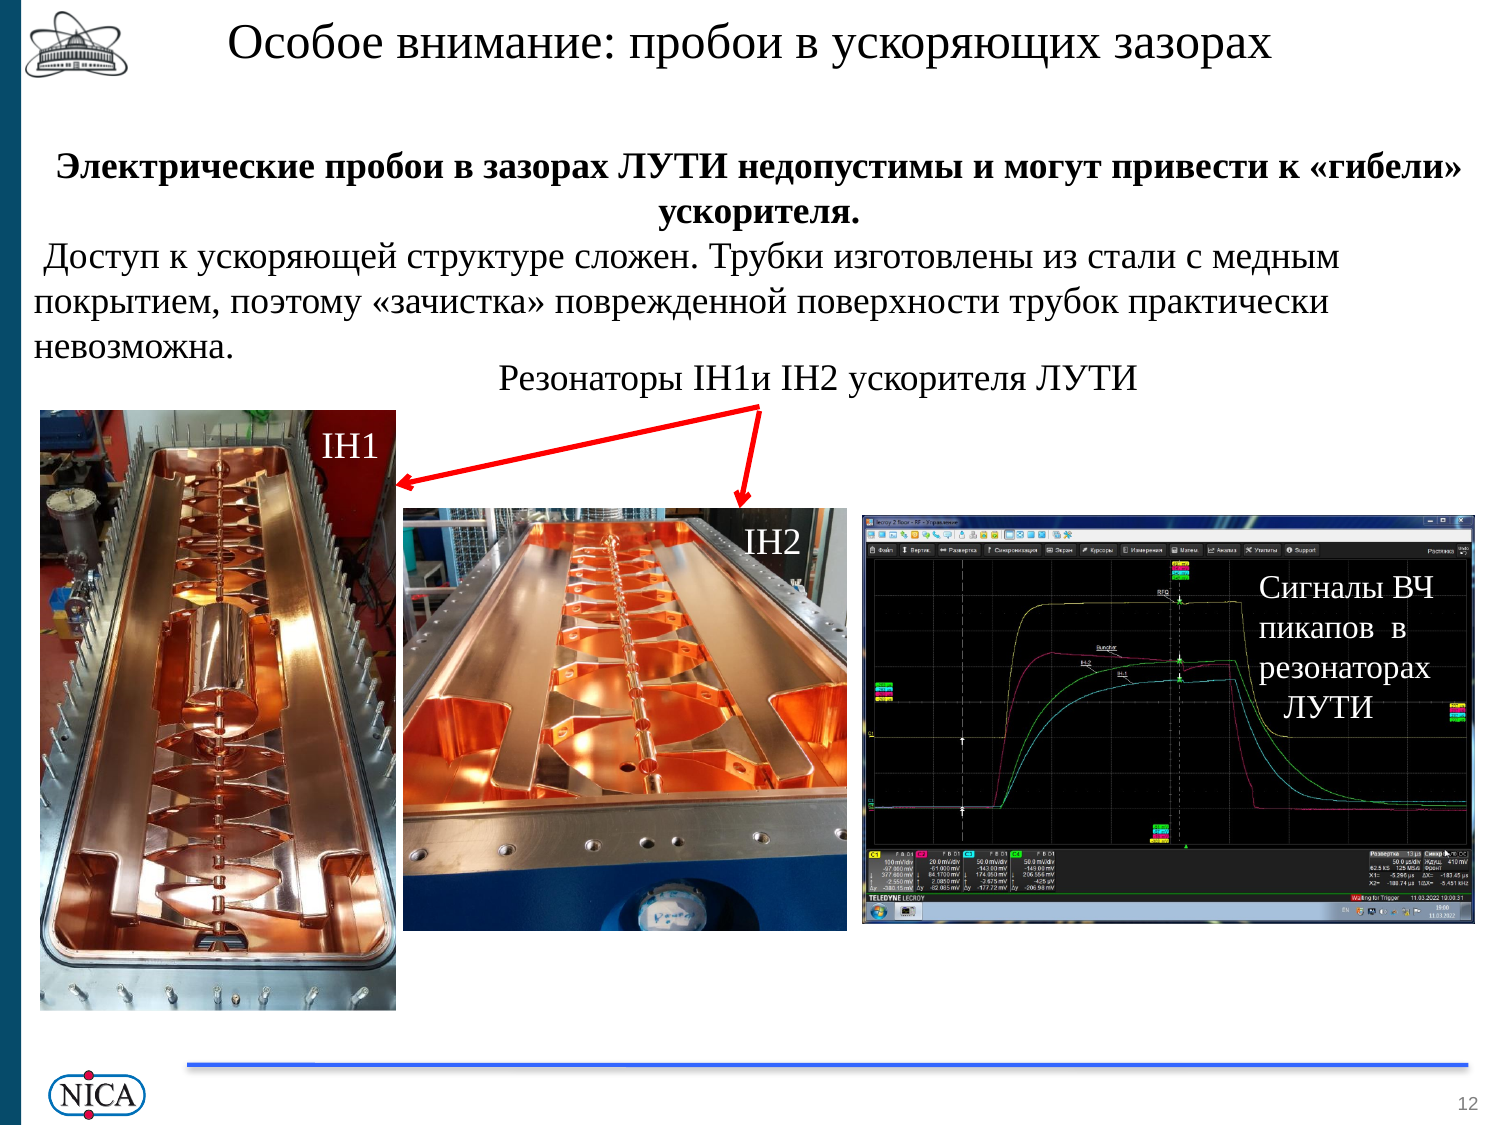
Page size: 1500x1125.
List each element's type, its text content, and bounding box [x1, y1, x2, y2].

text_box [395, 406, 760, 486]
picture [25, 11, 74, 78]
picture [40, 410, 396, 1011]
slide_number 12 [1293, 1083, 1500, 1125]
picture [48, 1070, 146, 1120]
picture [862, 514, 1476, 924]
text_box Сигналы ВЧ пикапов в резонаторах ЛУТИ лути [1244, 558, 1490, 1058]
text_box Резонаторы IH1и IH2 ускорителя ЛУТИ [483, 345, 1154, 406]
picture [403, 508, 847, 931]
text_box Особое внимание: пробои в ускоряющих зазорах [74, 0, 1425, 83]
text_box Электрические пробои в зазорах ЛУТИ недопустимы и могут привести к «гибели» ускорителя. Доступ к ускоряющей структуре сложен. Трубки изготовлены из стали с медным покрытием, поэтому «зачистка» поврежденной поверхности трубок практически невозможна. [19, 133, 1500, 374]
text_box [739, 410, 760, 509]
